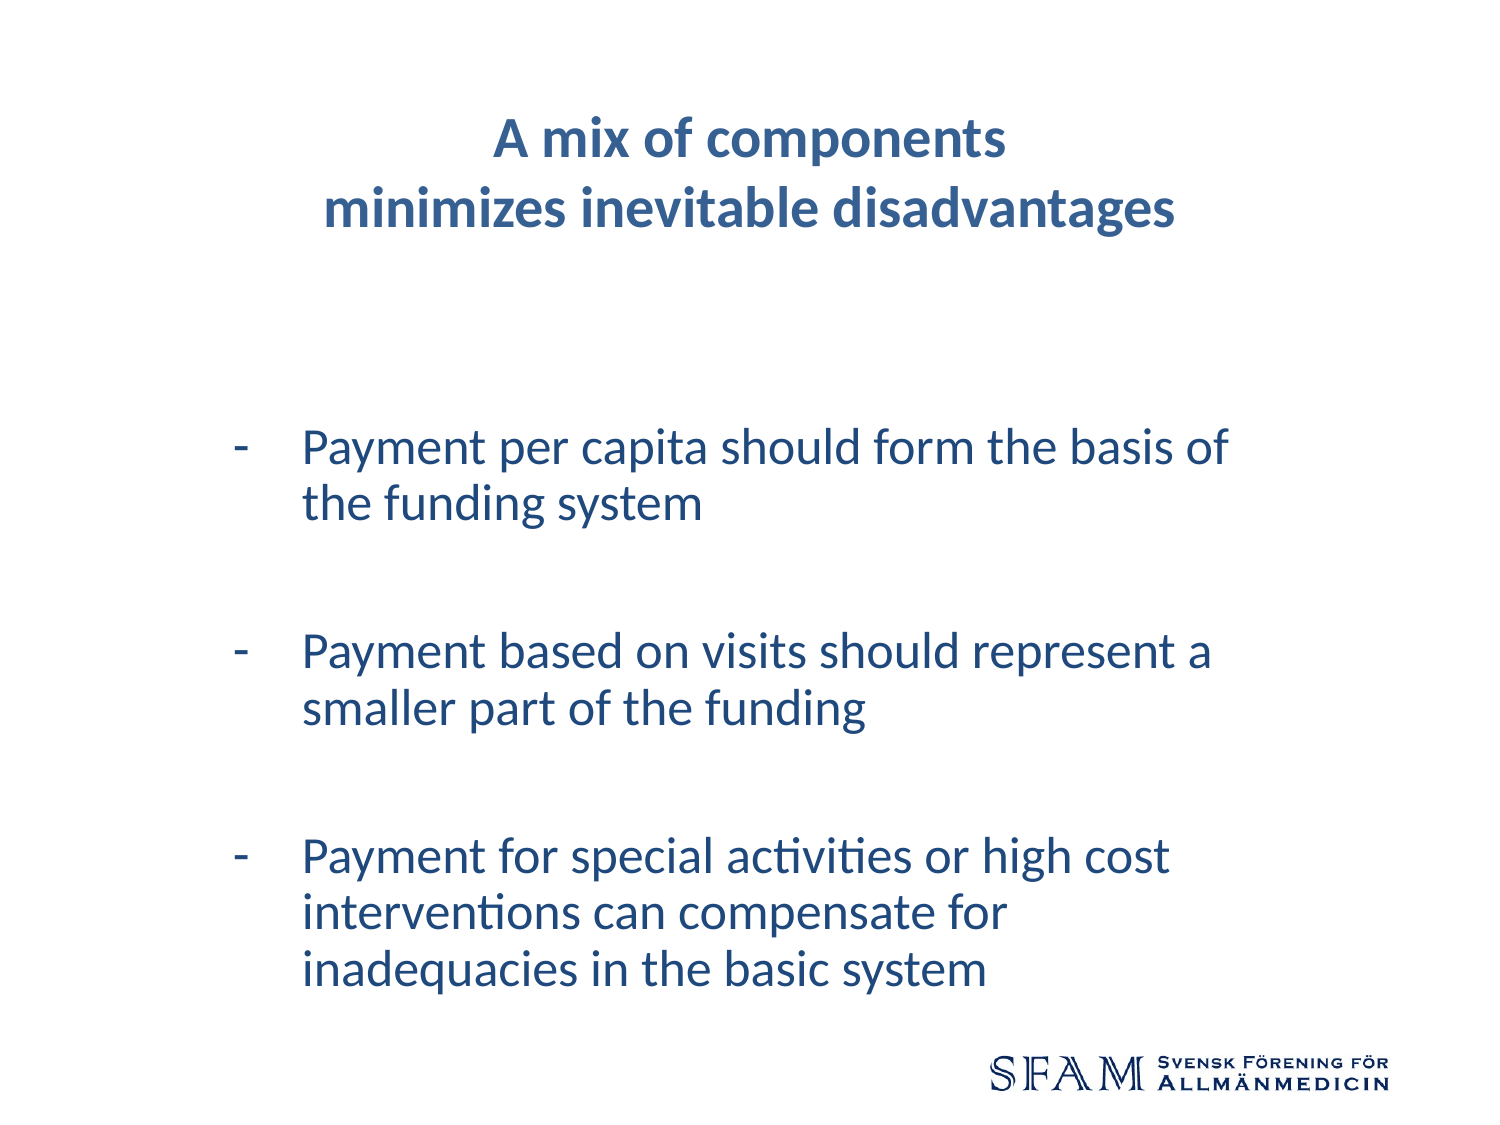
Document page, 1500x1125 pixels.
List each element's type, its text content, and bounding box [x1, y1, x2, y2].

title A mix of components minimizes inevitable disadvantages [111, 82, 1388, 325]
picture [976, 1042, 1425, 1103]
list Payment per capita should form the basis of the funding system Payment based on visits should represent a smaller part of the funding Payment for special activities or high cost interventions can compensate for inadequacies in the basic system [224, 411, 1276, 1012]
